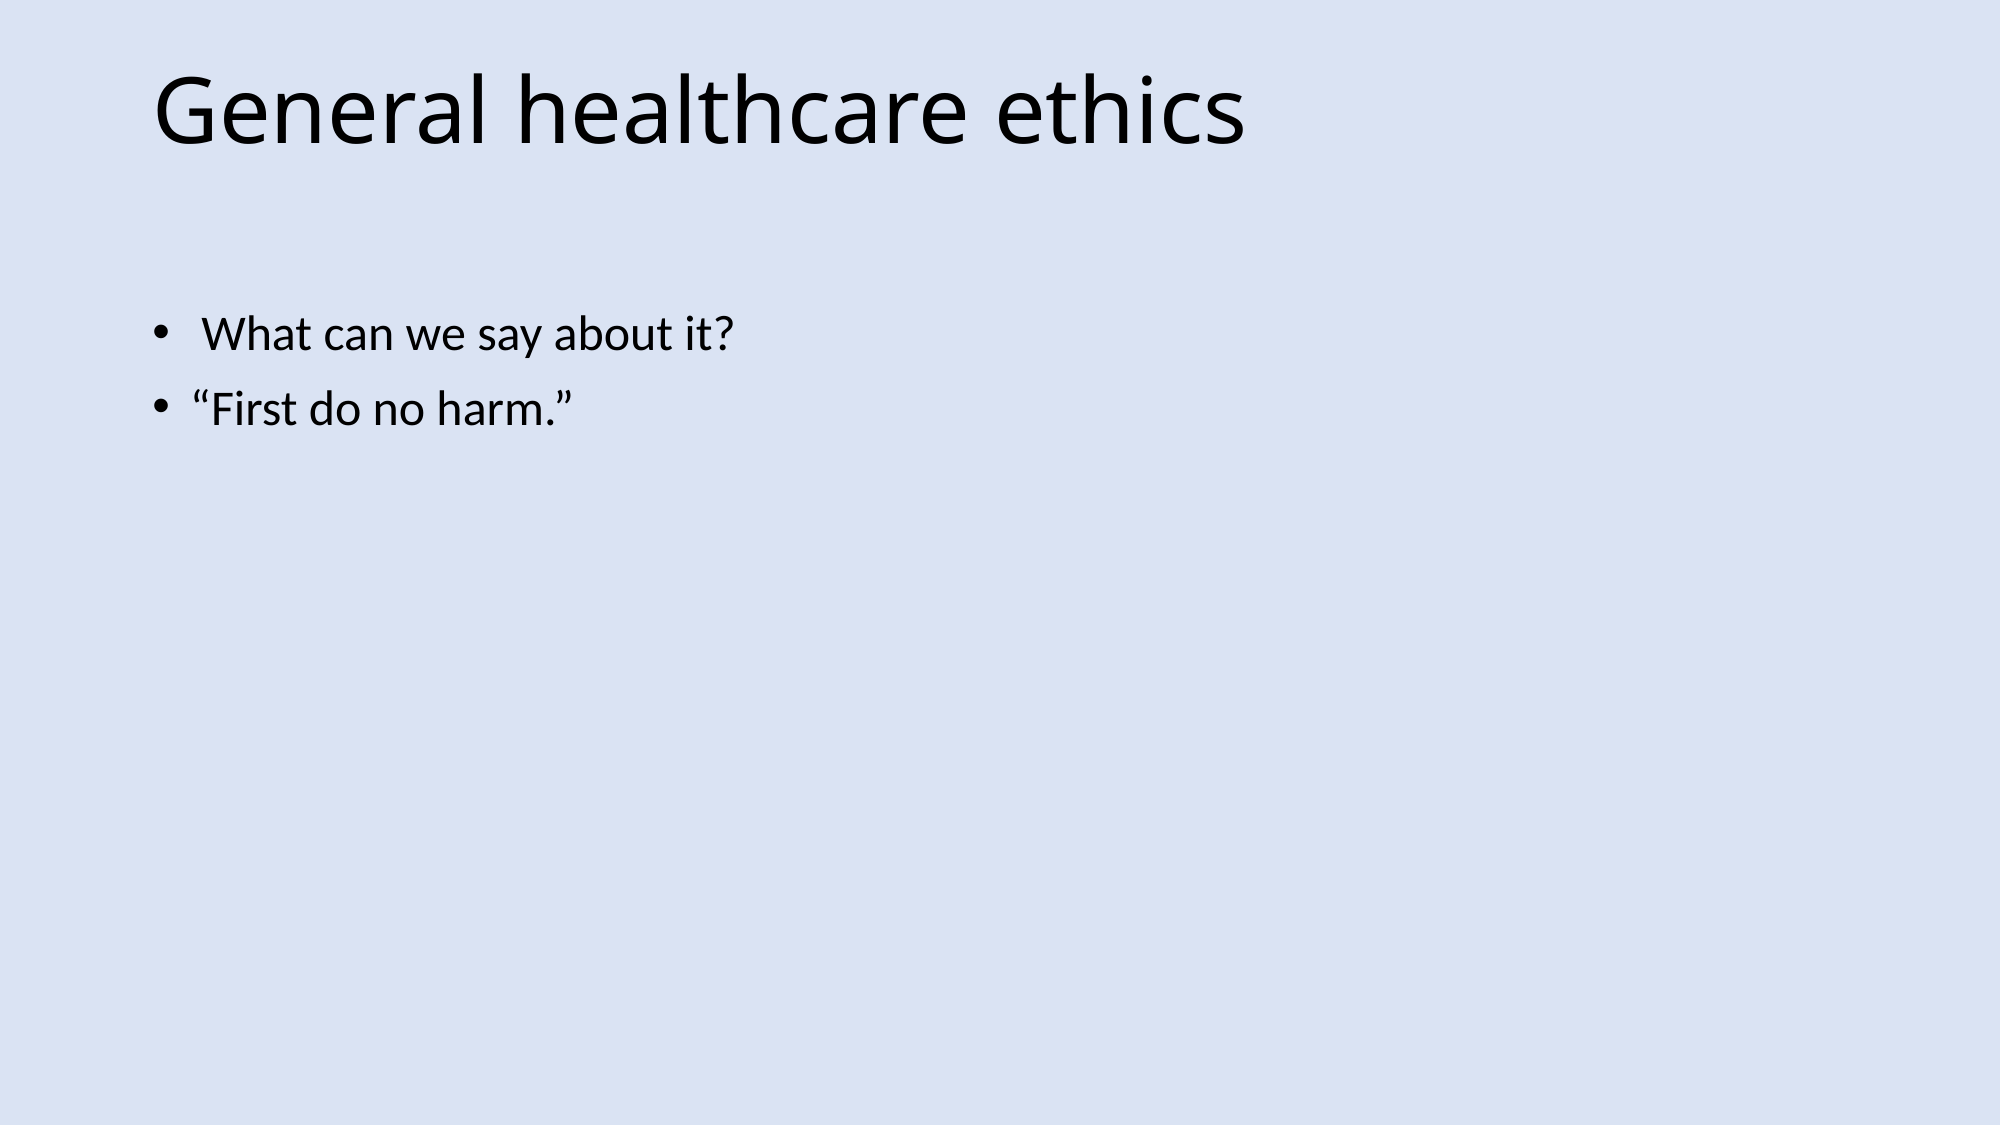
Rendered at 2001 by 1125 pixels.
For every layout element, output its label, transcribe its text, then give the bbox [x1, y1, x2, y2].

title General healthcare ethics [137, 59, 1863, 278]
list What can we say about it? “First do no harm.” [137, 299, 1863, 1014]
